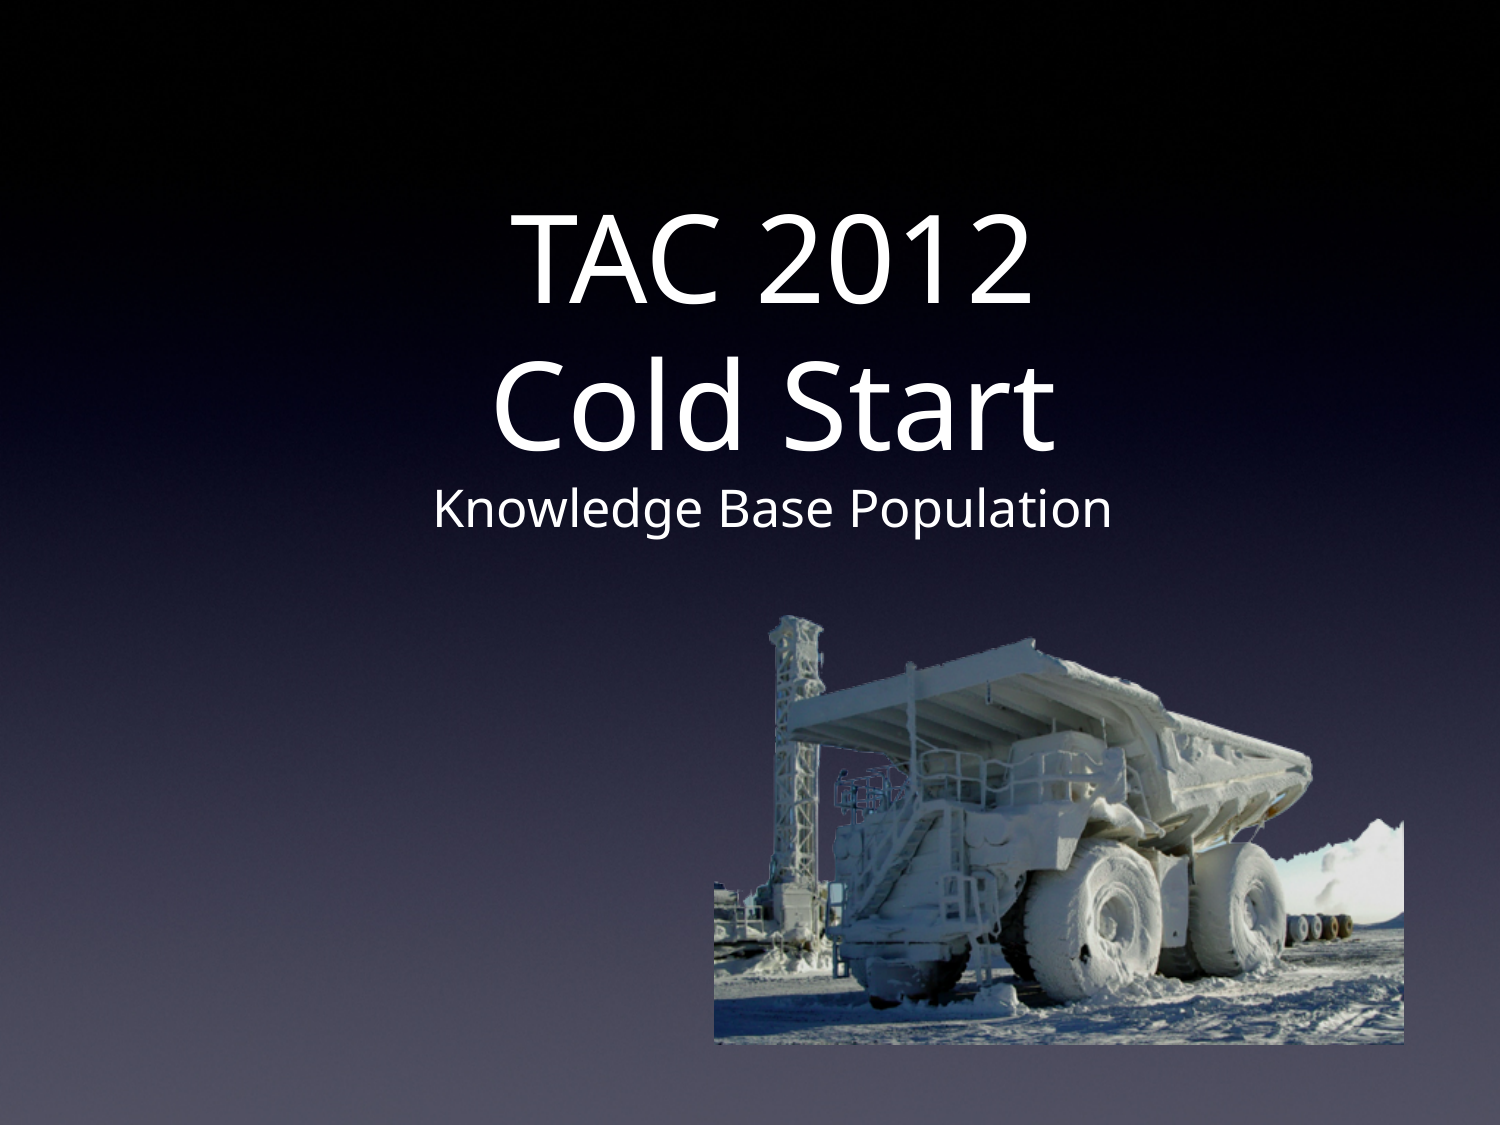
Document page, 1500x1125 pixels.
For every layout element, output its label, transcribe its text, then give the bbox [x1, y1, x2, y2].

title TAC 2012 Cold Start Knowledge Base Population [169, 114, 1377, 544]
picture [0, 0, 1500, 1125]
